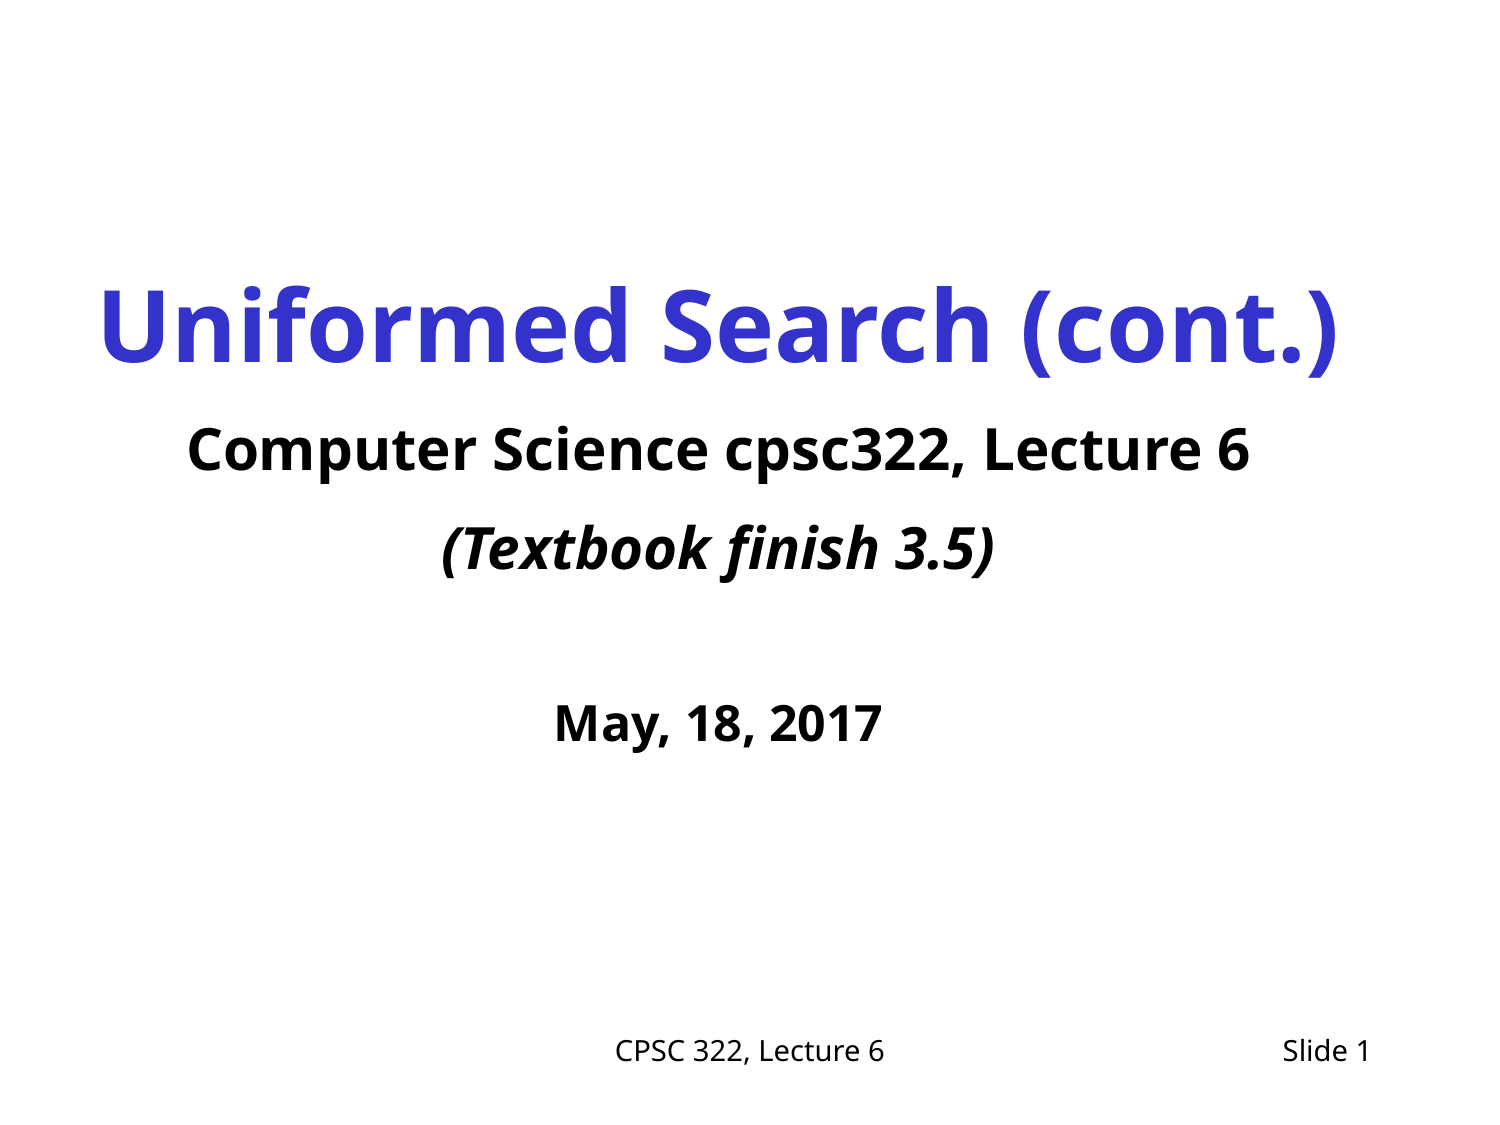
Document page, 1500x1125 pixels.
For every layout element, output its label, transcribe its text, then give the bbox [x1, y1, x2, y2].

text_box Uniformed Search (cont.) Computer Science cpsc322, Lecture 6 (Textbook finish 3.5) May, 18, 2017 [0, 255, 1438, 759]
footer CPSC 322, Lecture 6 [512, 1024, 988, 1101]
slide_number Slide 1 [1074, 1024, 1388, 1101]
